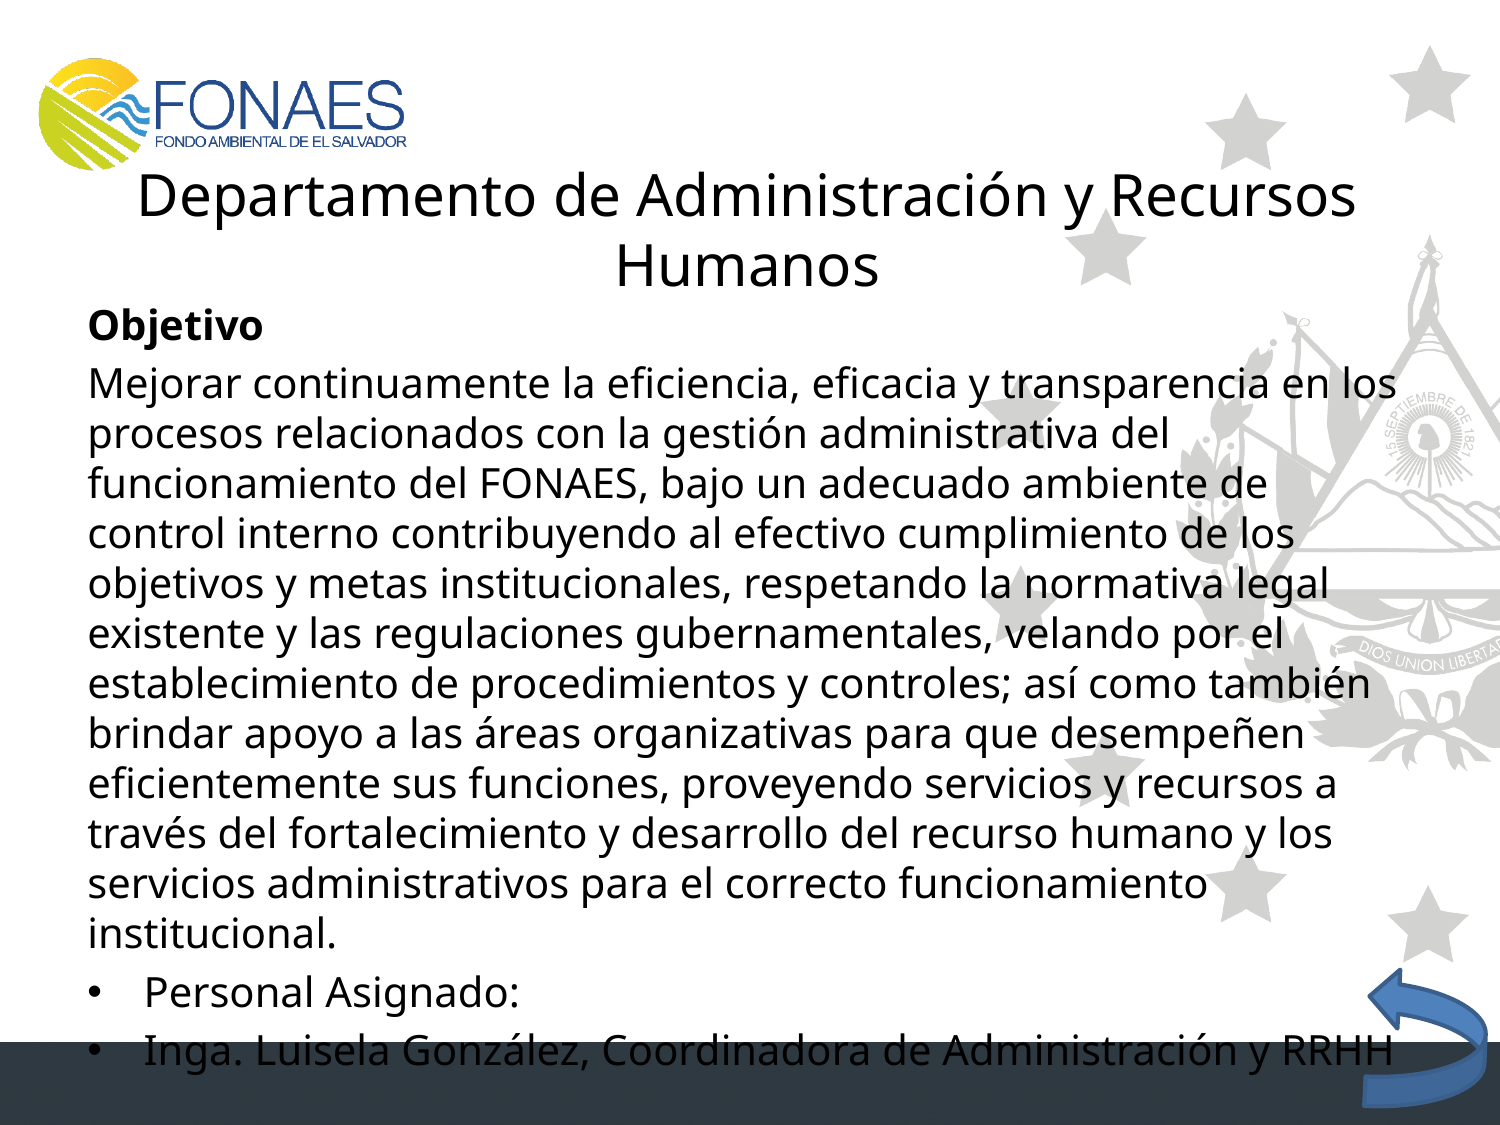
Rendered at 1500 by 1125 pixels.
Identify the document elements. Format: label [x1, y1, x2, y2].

text_box [0, 0, 1500, 1125]
